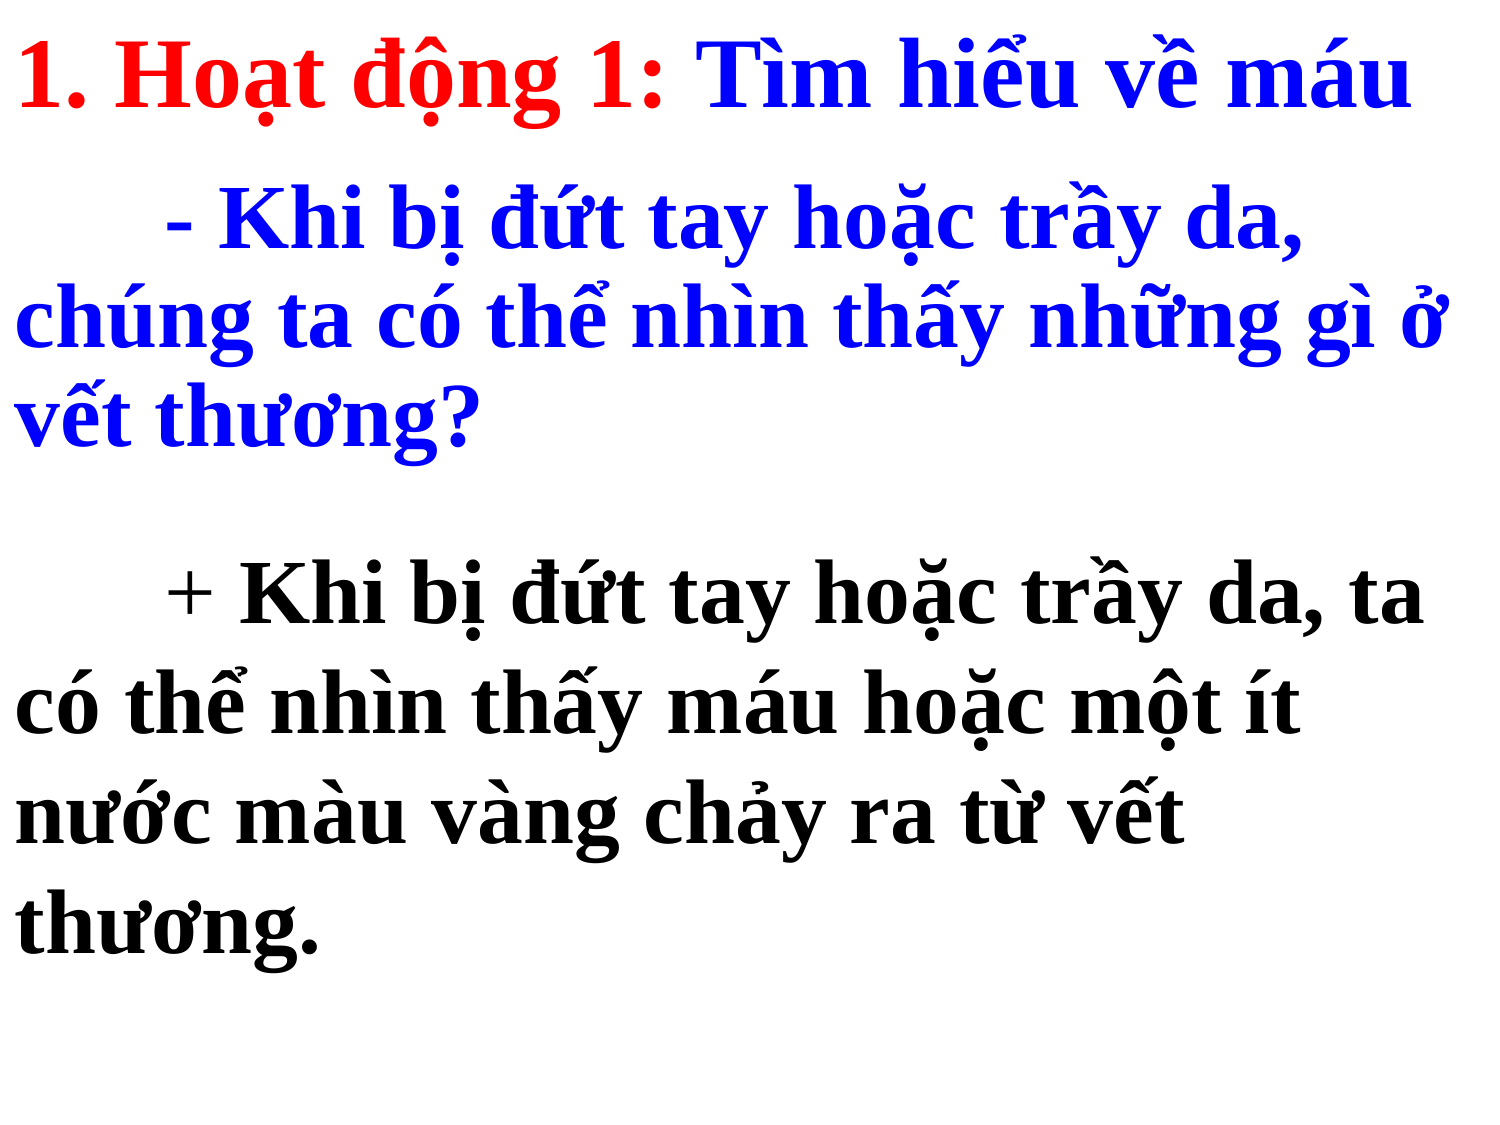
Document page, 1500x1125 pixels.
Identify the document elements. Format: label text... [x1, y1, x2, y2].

text_box 1. Hoạt động 1: Tìm hiểu về máu [0, 0, 1500, 135]
text_box + Khi bị đứt tay hoặc trầy da, ta có thể nhìn thấy máu hoặc một ít nước màu vàng chảy ra từ vết thương. [0, 524, 1500, 980]
text_box - Khi bị đứt tay hoặc trầy da, chúng ta có thể nhìn thấy những gì ở vết thương? [0, 162, 1500, 474]
